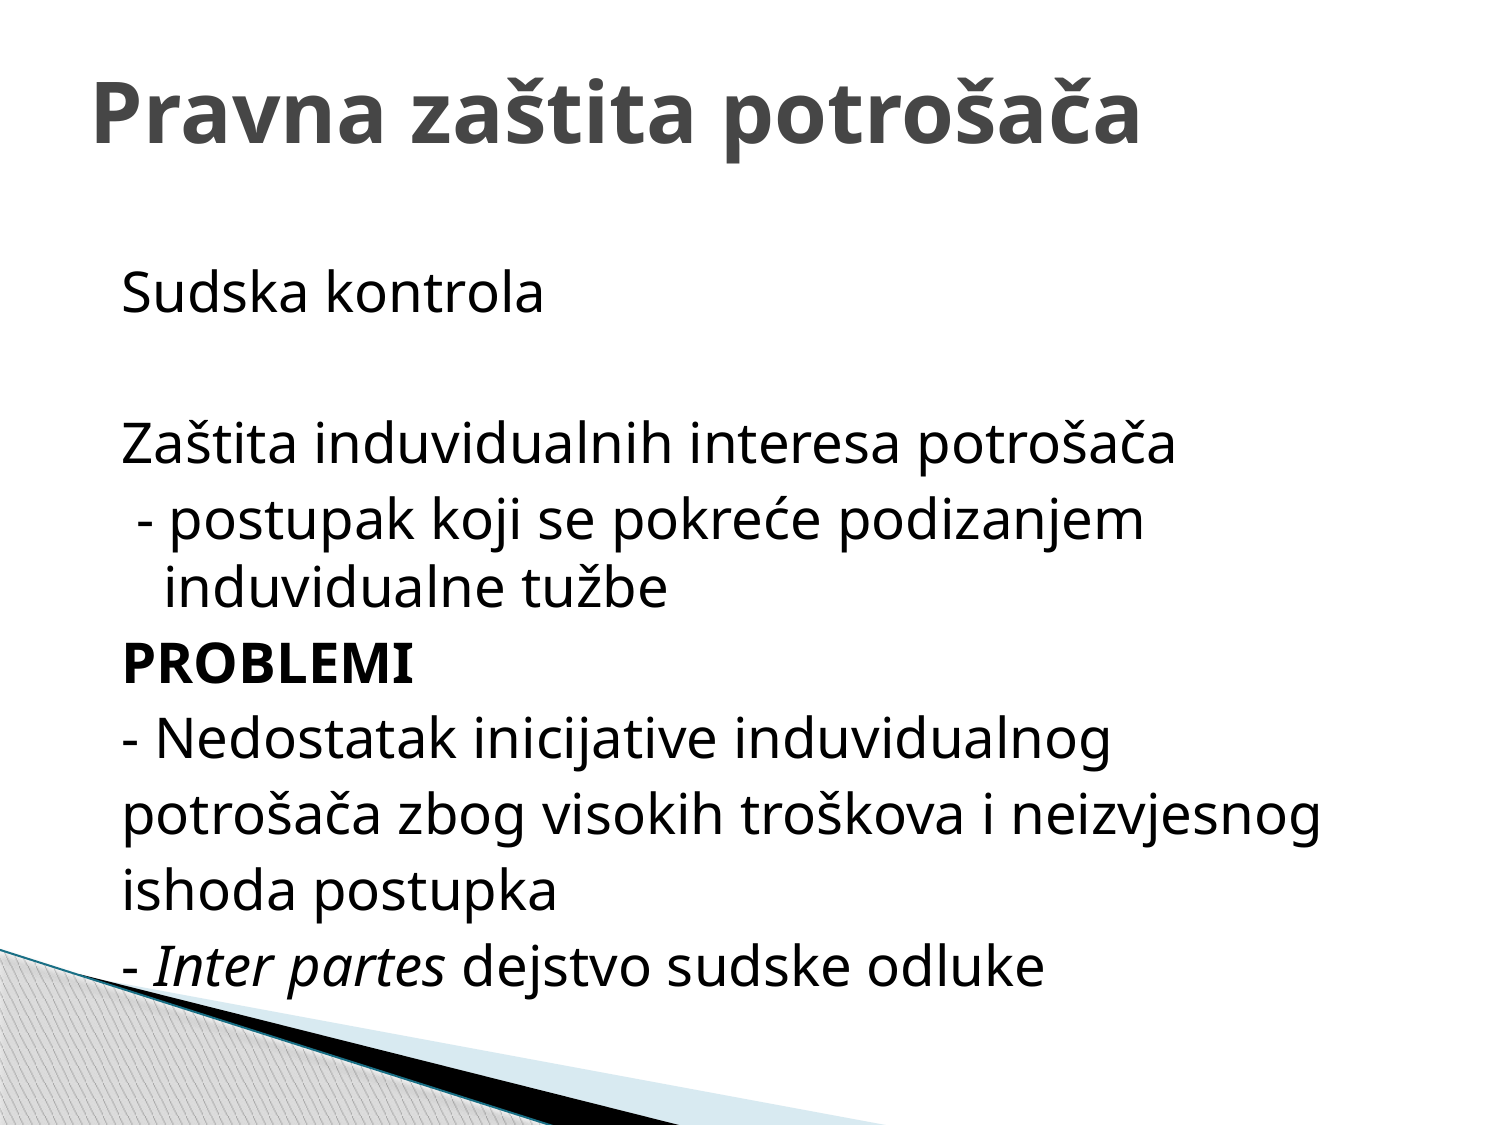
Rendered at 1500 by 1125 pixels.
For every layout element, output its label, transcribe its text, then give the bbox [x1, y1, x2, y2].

list Sudska kontrola Zaštita induvidualnih interesa potrošača - postupak koji se pokreće podizanjem induvidualne tužbe PROBLEMI - Nedostatak inicijative induvidualnog potrošača zbog visokih troškova i neizvjesnog ishoda postupka - Inter partes dejstvo sudske odluke [88, 172, 1439, 1095]
title Pravna zaštita potrošača [75, 45, 1425, 173]
